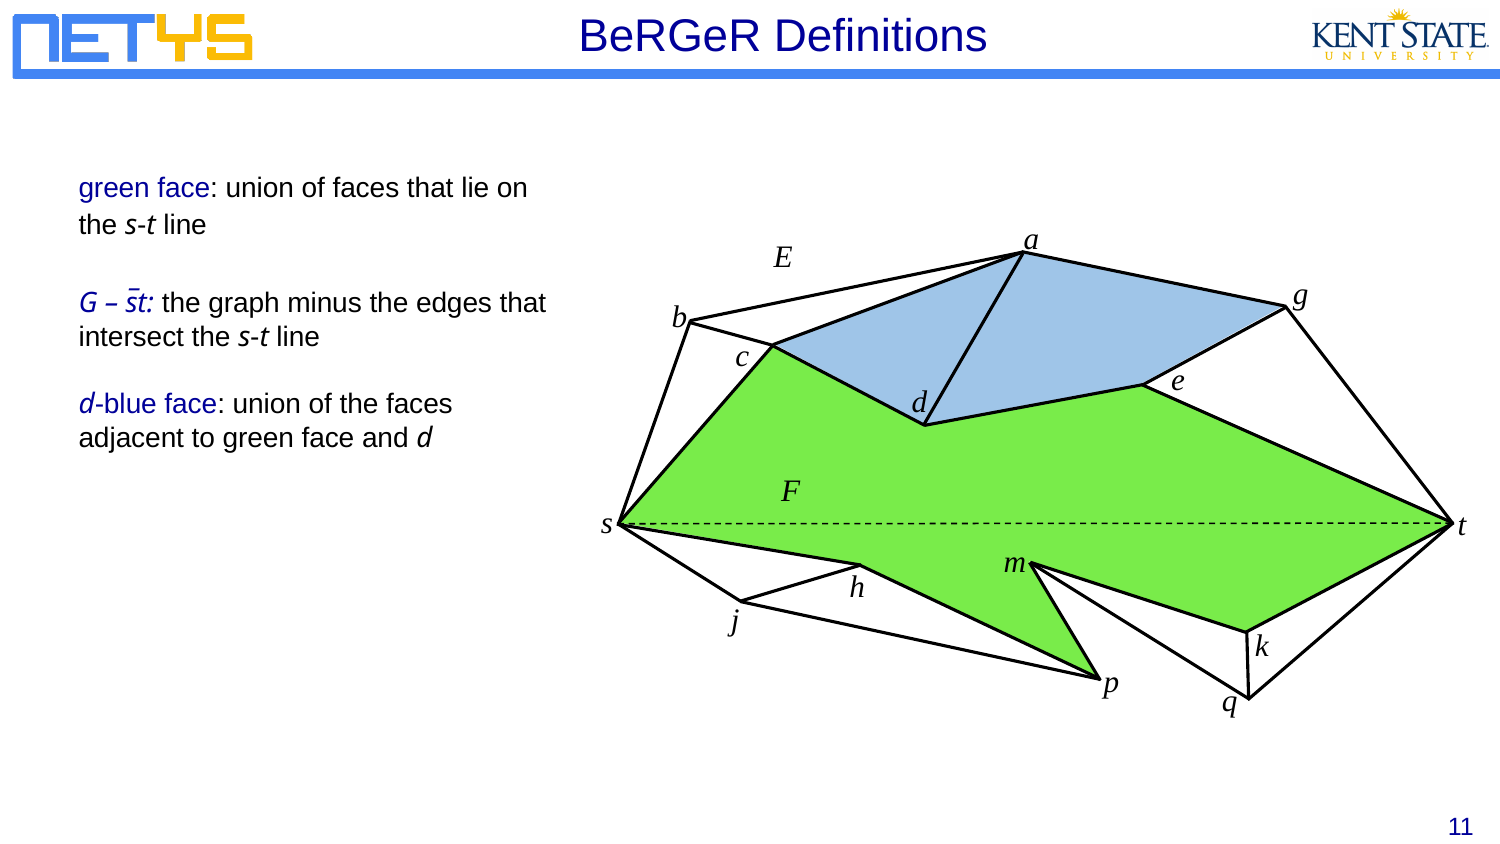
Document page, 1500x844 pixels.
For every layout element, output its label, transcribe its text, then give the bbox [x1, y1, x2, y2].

picture [12, 8, 1500, 79]
title BeRGeR Definitions [273, 9, 1294, 68]
list green face: union of faces that lie on the s-t line G – s̅t: the graph minus the edges that intersect the s-t line d-blue face: union of the faces adjacent to green face and d [63, 158, 575, 783]
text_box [585, 203, 1482, 734]
